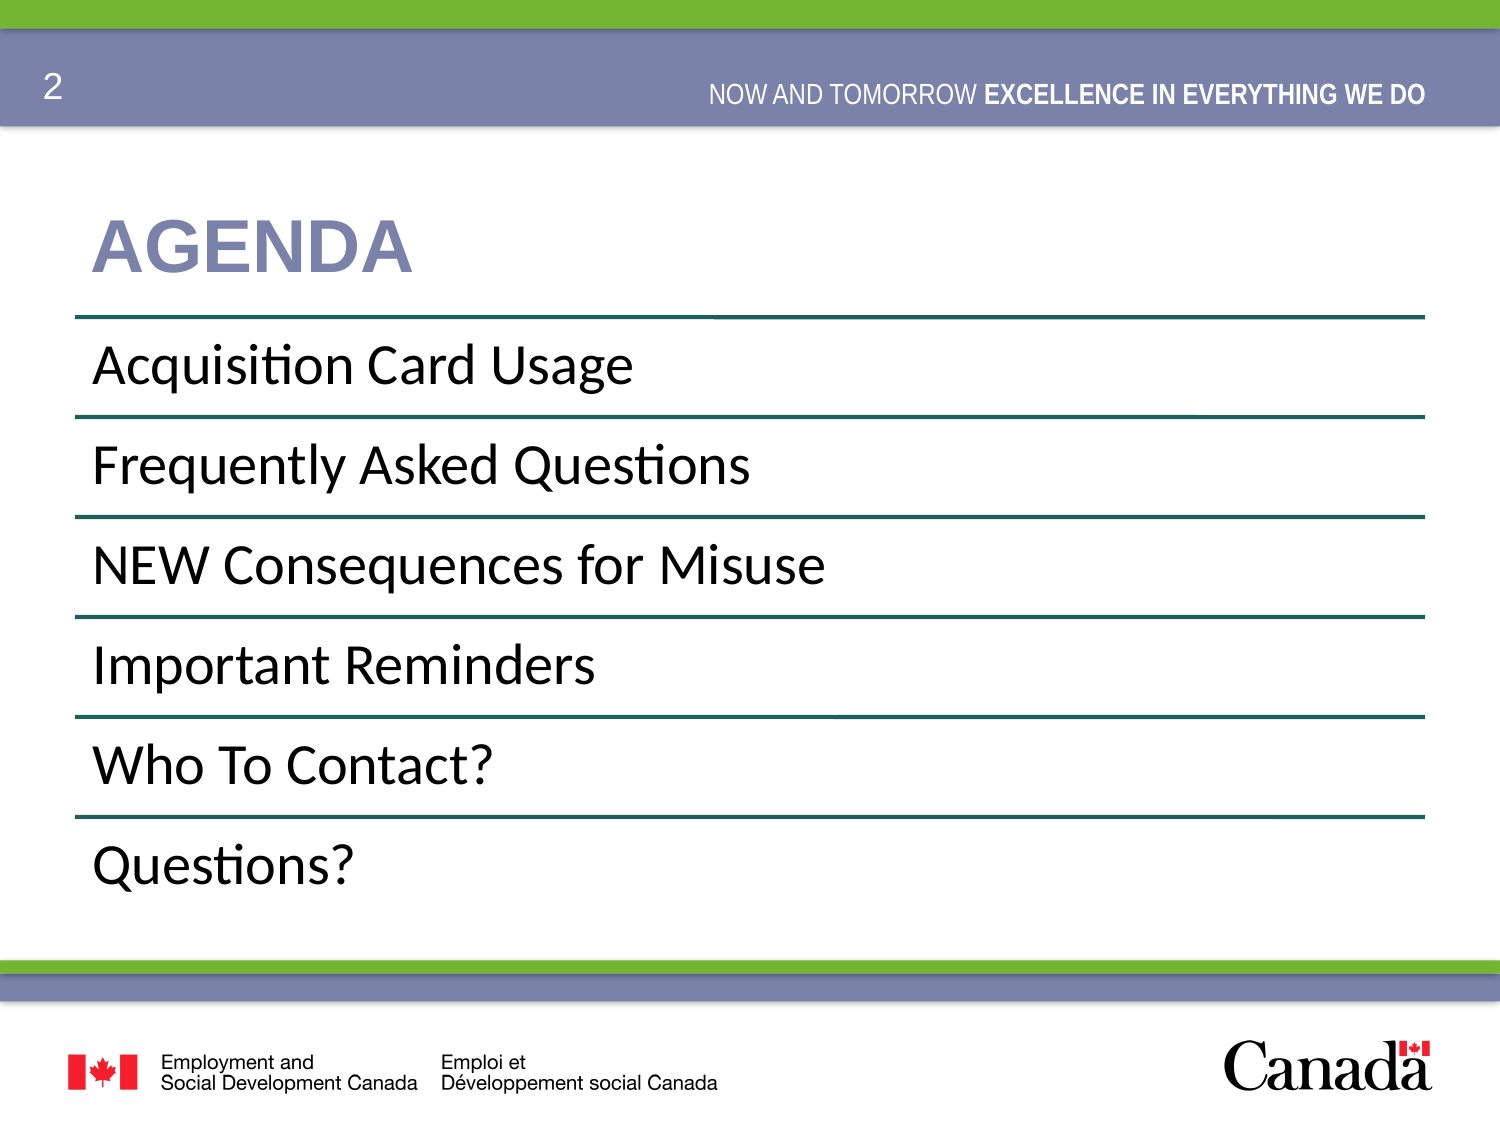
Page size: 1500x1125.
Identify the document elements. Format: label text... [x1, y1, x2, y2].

picture [0, 1040, 1499, 1110]
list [74, 316, 1426, 918]
title AGENDA [75, 149, 1425, 315]
